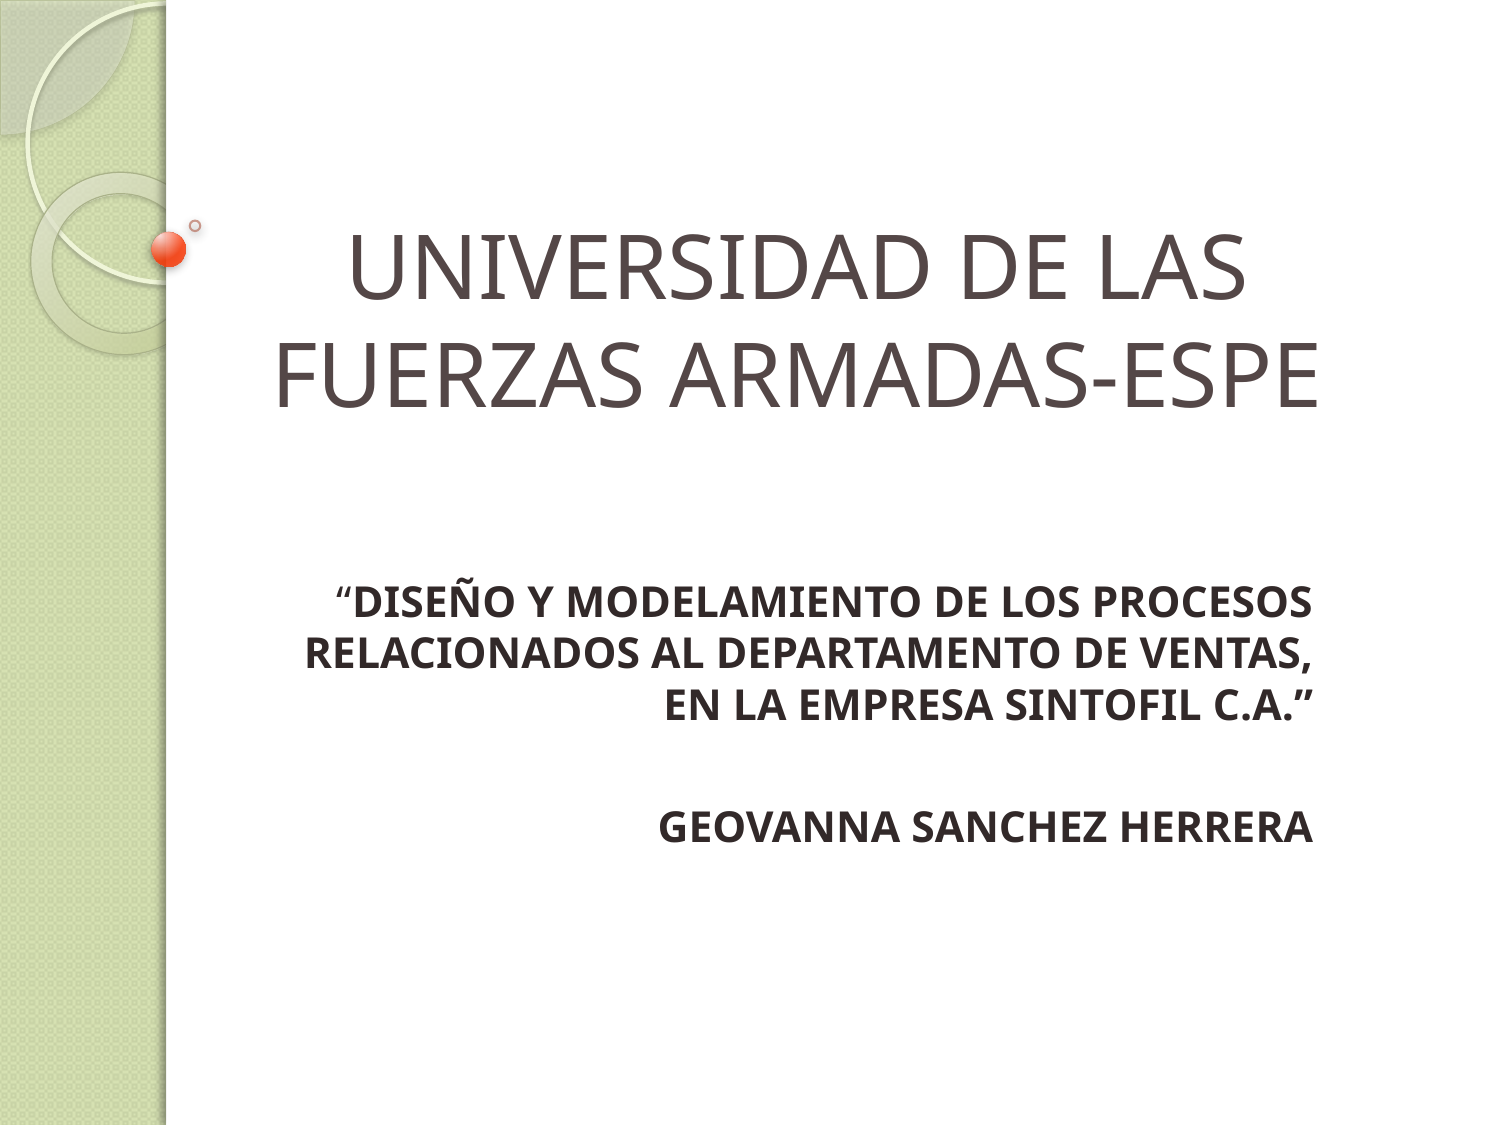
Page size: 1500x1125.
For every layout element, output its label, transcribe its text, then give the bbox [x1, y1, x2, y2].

title UNIVERSIDAD DE LAS FUERZAS ARMADAS-ESPE [159, 191, 1435, 433]
subtitle “DISEÑO Y MODELAMIENTO DE LOS PROCESOS RELACIONADOS AL DEPARTAMENTO DE VENTAS, EN LA EMPRESA SINTOFIL C.A.” GEOVANNA SANCHEZ HERRERA [265, 574, 1329, 862]
